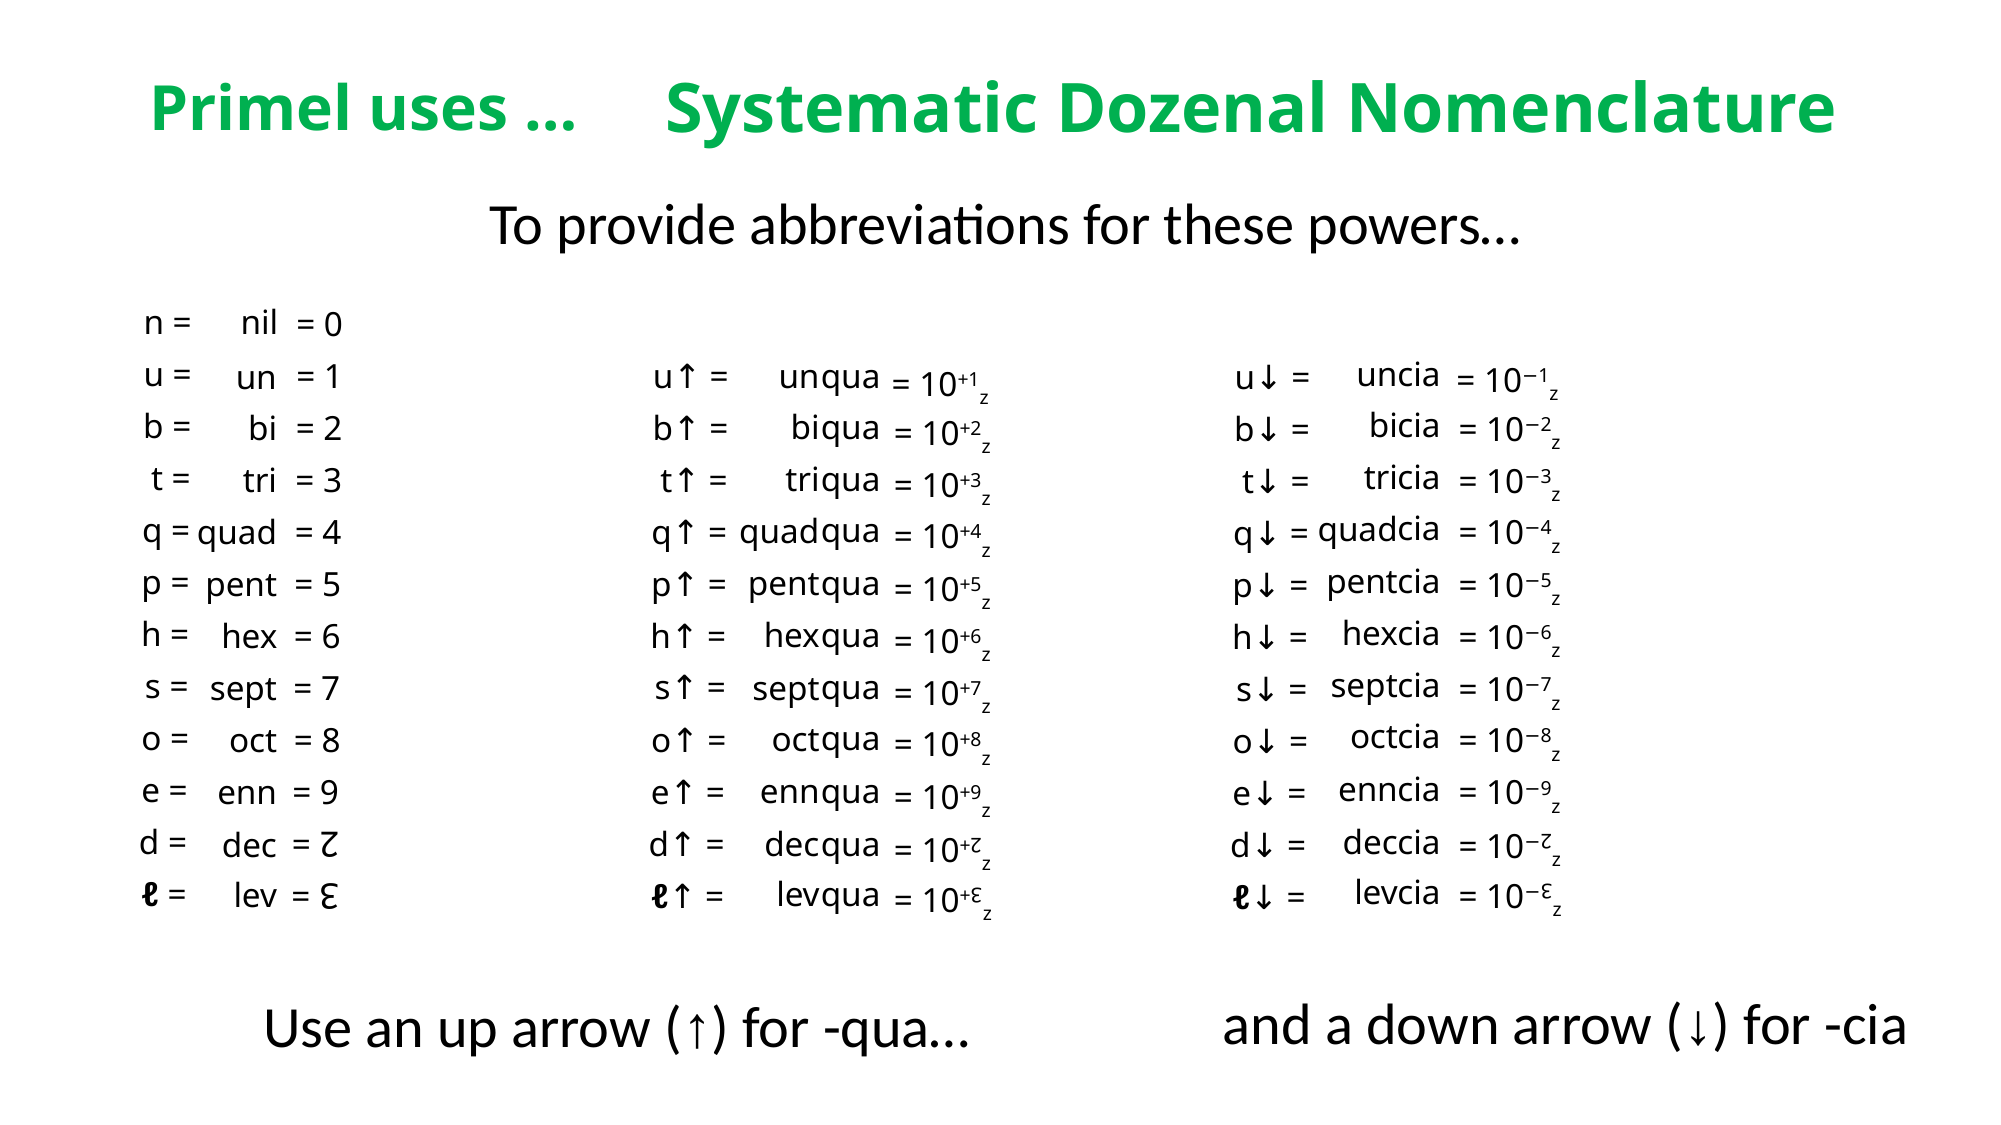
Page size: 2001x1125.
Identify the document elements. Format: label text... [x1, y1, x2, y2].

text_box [580, 359, 729, 909]
text_box nil [192, 305, 279, 335]
text_box = 10−↊z [1458, 825, 1602, 855]
text_box = ↋ [291, 879, 435, 909]
text_box cia [1398, 357, 1541, 387]
text_box t = [47, 461, 191, 491]
text_box = 10+1z [891, 363, 1035, 393]
text_box Systematic Dozenal Nomenclature [649, 56, 1853, 165]
text_box qua [820, 722, 965, 752]
text_box cia [1398, 668, 1458, 699]
text_box cia [1398, 616, 1458, 646]
text_box cia [1398, 564, 1458, 594]
text_box = 10−9z [1458, 772, 1602, 802]
text_box = 4 [294, 515, 439, 545]
text_box lev [1311, 875, 1398, 905]
text_box pent [133, 568, 278, 598]
text_box lev [133, 878, 278, 908]
text_box bi [133, 412, 278, 442]
text_box enn [729, 775, 820, 805]
text_box d = [44, 825, 188, 855]
text_box oct [133, 723, 278, 753]
text_box un [133, 360, 277, 390]
text_box un [1254, 357, 1398, 387]
text_box tri [729, 462, 820, 492]
text_box = 10−5z [1458, 564, 1602, 594]
text_box qua [820, 618, 965, 648]
text_box = ↊ [291, 827, 436, 857]
text_box = 10−7z [1458, 668, 1602, 699]
text_box = 10−1z [1456, 359, 1600, 389]
text_box = 10+8z [893, 724, 1038, 754]
text_box = 3 [295, 463, 439, 493]
text_box lev [729, 878, 820, 908]
text_box = 10−3z [1458, 460, 1602, 490]
text_box = 10−2z [1458, 408, 1602, 438]
text_box enn [1311, 773, 1398, 803]
text_box = 10+2z [893, 412, 1038, 442]
text_box Use an up arrow (↑) for -qua… [213, 981, 1021, 1067]
text_box qua [820, 670, 965, 701]
text_box h = [46, 617, 190, 647]
text_box = 10+3z [893, 464, 1038, 494]
text_box cia [1398, 875, 1458, 905]
text_box cia [1398, 460, 1458, 490]
text_box cia [1397, 772, 1458, 802]
text_box = 1 [296, 359, 440, 389]
text_box dec [729, 828, 820, 858]
text_box un [729, 359, 820, 389]
text_box = 10+↊z [893, 829, 1038, 859]
text_box oct [1311, 720, 1398, 750]
text_box s = [45, 669, 189, 699]
text_box = 10+6z [893, 620, 1038, 650]
text_box e = [44, 773, 188, 803]
text_box quad [133, 515, 278, 545]
text_box = 10+5z [893, 568, 1038, 598]
text_box sept [729, 671, 820, 701]
text_box ℓ = [43, 877, 187, 907]
text_box qua [820, 774, 965, 804]
text_box = 10−6z [1458, 616, 1602, 646]
text_box = 0 [296, 307, 440, 337]
text_box bi [729, 410, 820, 441]
text_box tri [1311, 460, 1398, 490]
text_box p = [46, 565, 190, 595]
text_box qua [820, 514, 965, 544]
text_box = 10+4z [893, 516, 1038, 546]
text_box pent [1311, 564, 1398, 595]
text_box = 10+↋z [893, 879, 1038, 909]
text_box qua [820, 359, 965, 389]
text_box u = [48, 357, 192, 387]
text_box o = [46, 721, 190, 751]
text_box sept [133, 672, 278, 702]
text_box cia [1398, 512, 1458, 542]
text_box qua [820, 410, 965, 440]
text_box tri [133, 463, 278, 493]
text_box quad [1311, 512, 1398, 542]
text_box = 10−↋z [1458, 875, 1602, 905]
text_box = 10−8z [1458, 720, 1602, 750]
text_box hex [729, 618, 820, 648]
text_box hex [1311, 616, 1398, 646]
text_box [1162, 360, 1311, 910]
text_box cia [1398, 825, 1458, 855]
text_box = 5 [294, 567, 438, 597]
text_box qua [820, 462, 965, 492]
text_box = 7 [293, 671, 437, 701]
title Primel uses … [134, 56, 625, 165]
text_box = 10−4z [1458, 512, 1602, 542]
text_box hex [133, 619, 278, 649]
text_box cia [1398, 720, 1458, 750]
text_box q = [47, 513, 191, 543]
text_box bi [1311, 409, 1398, 439]
text_box b = [48, 409, 192, 439]
text_box dec [133, 828, 278, 858]
text_box = 8 [293, 723, 438, 753]
text_box enn [133, 776, 278, 806]
text_box oct [729, 722, 820, 752]
text_box qua [820, 566, 965, 596]
text_box qua [820, 827, 965, 857]
text_box = 10+9z [893, 776, 1038, 806]
text_box dec [1311, 825, 1398, 855]
text_box sept [1311, 668, 1398, 699]
text_box qua [820, 877, 965, 907]
text_box and a down arrow (↓) for -cia [1162, 979, 1969, 1064]
text_box pent [729, 567, 820, 597]
text_box To provide abbreviations for these powers… [213, 178, 1798, 264]
text_box cia [1397, 408, 1458, 438]
text_box = 2 [295, 411, 439, 441]
text_box = 6 [293, 619, 438, 649]
text_box = 9 [292, 775, 436, 805]
text_box n = [48, 305, 192, 335]
text_box quad [729, 514, 820, 544]
text_box = 10+7z [893, 673, 1038, 703]
